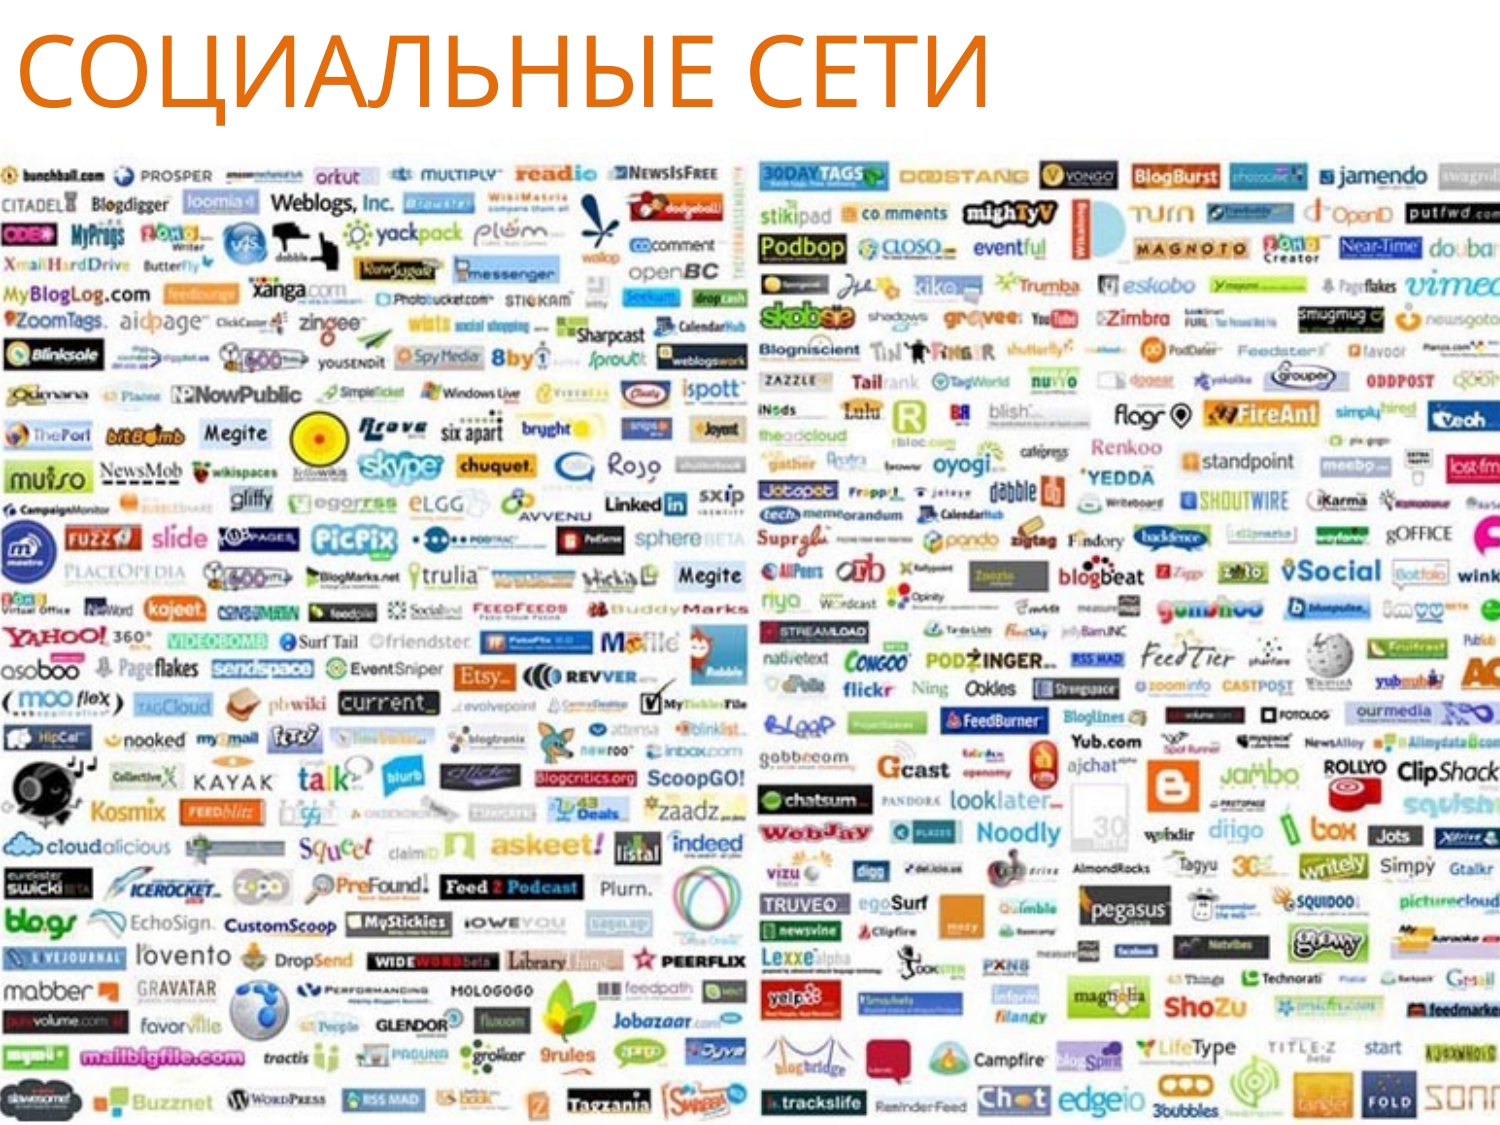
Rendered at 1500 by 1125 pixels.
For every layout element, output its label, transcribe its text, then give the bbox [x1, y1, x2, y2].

picture [0, 137, 1500, 1125]
text_box СОЦИАЛЬНЫЕ СЕТИ [0, 0, 1500, 135]
